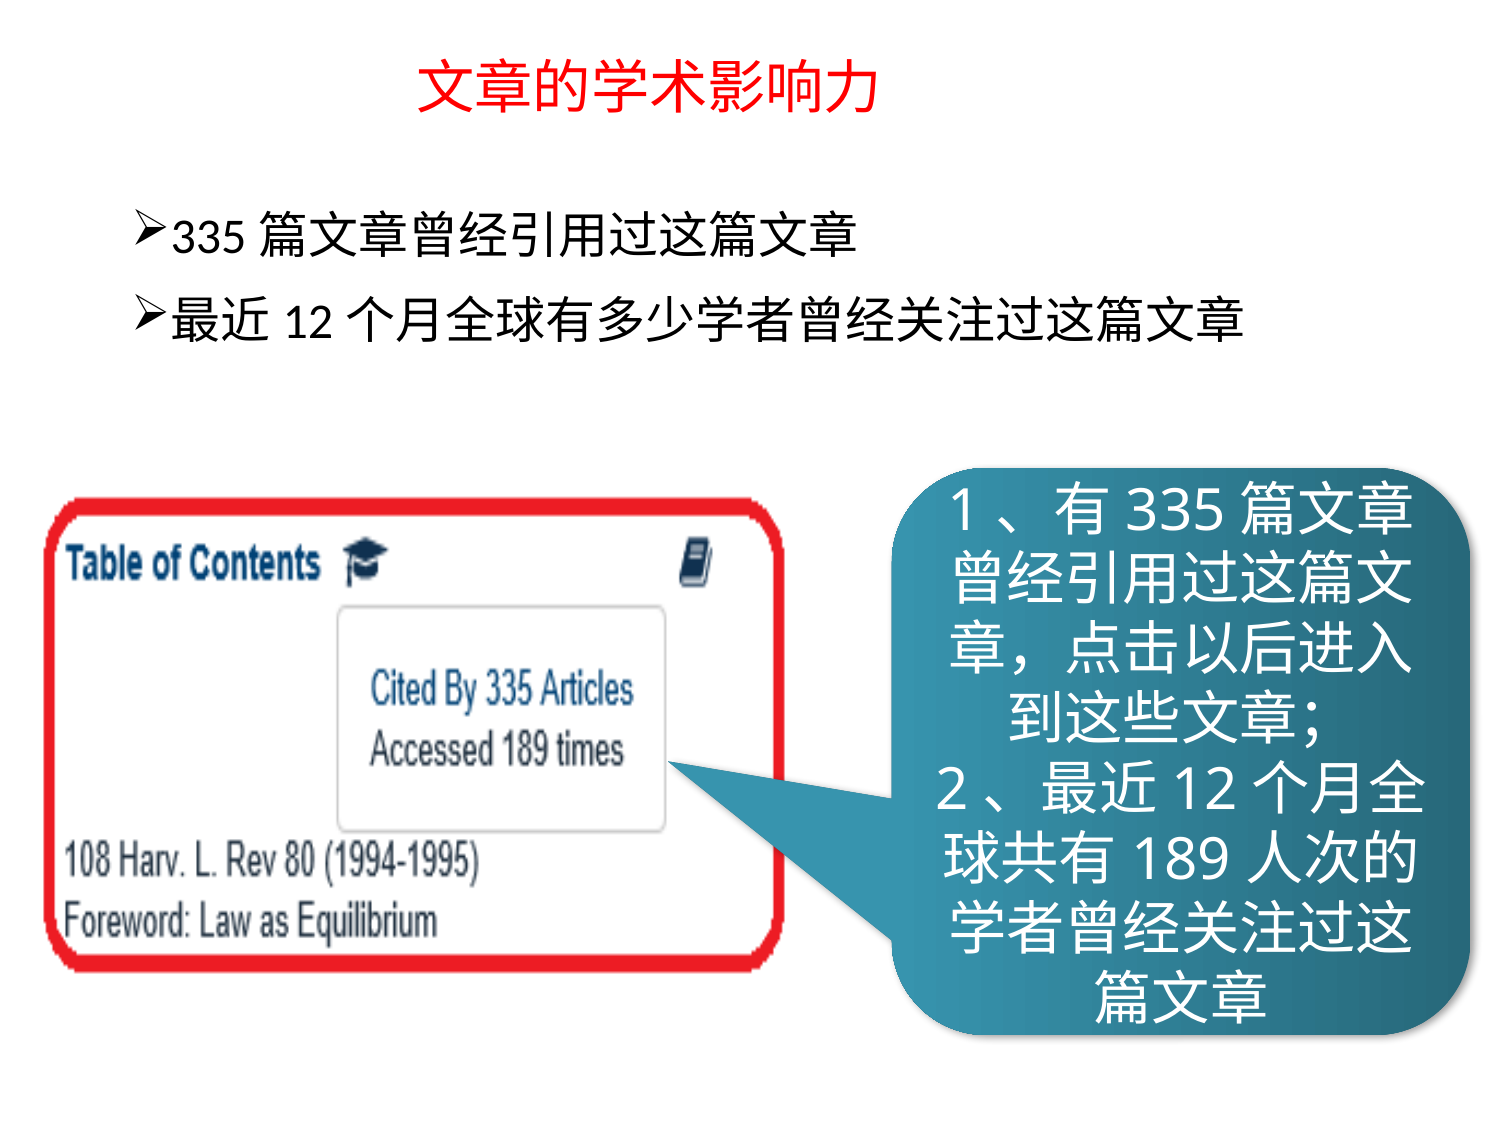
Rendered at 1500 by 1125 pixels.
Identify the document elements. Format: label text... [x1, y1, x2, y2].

text_box 文章的学术影响力 [401, 43, 1099, 128]
text_box 1、有335篇文章曾经引用过这篇文章，点击以后进入到这些文章； 2、最近12个月全球共有189人次的学者曾经关注过这篇文章 [802, 465, 1473, 1038]
text_box 335篇文章曾经引用过这篇文章 最近12个月全球有多少学者曾经关注过这篇文章 [76, 196, 1341, 357]
picture [29, 467, 798, 988]
